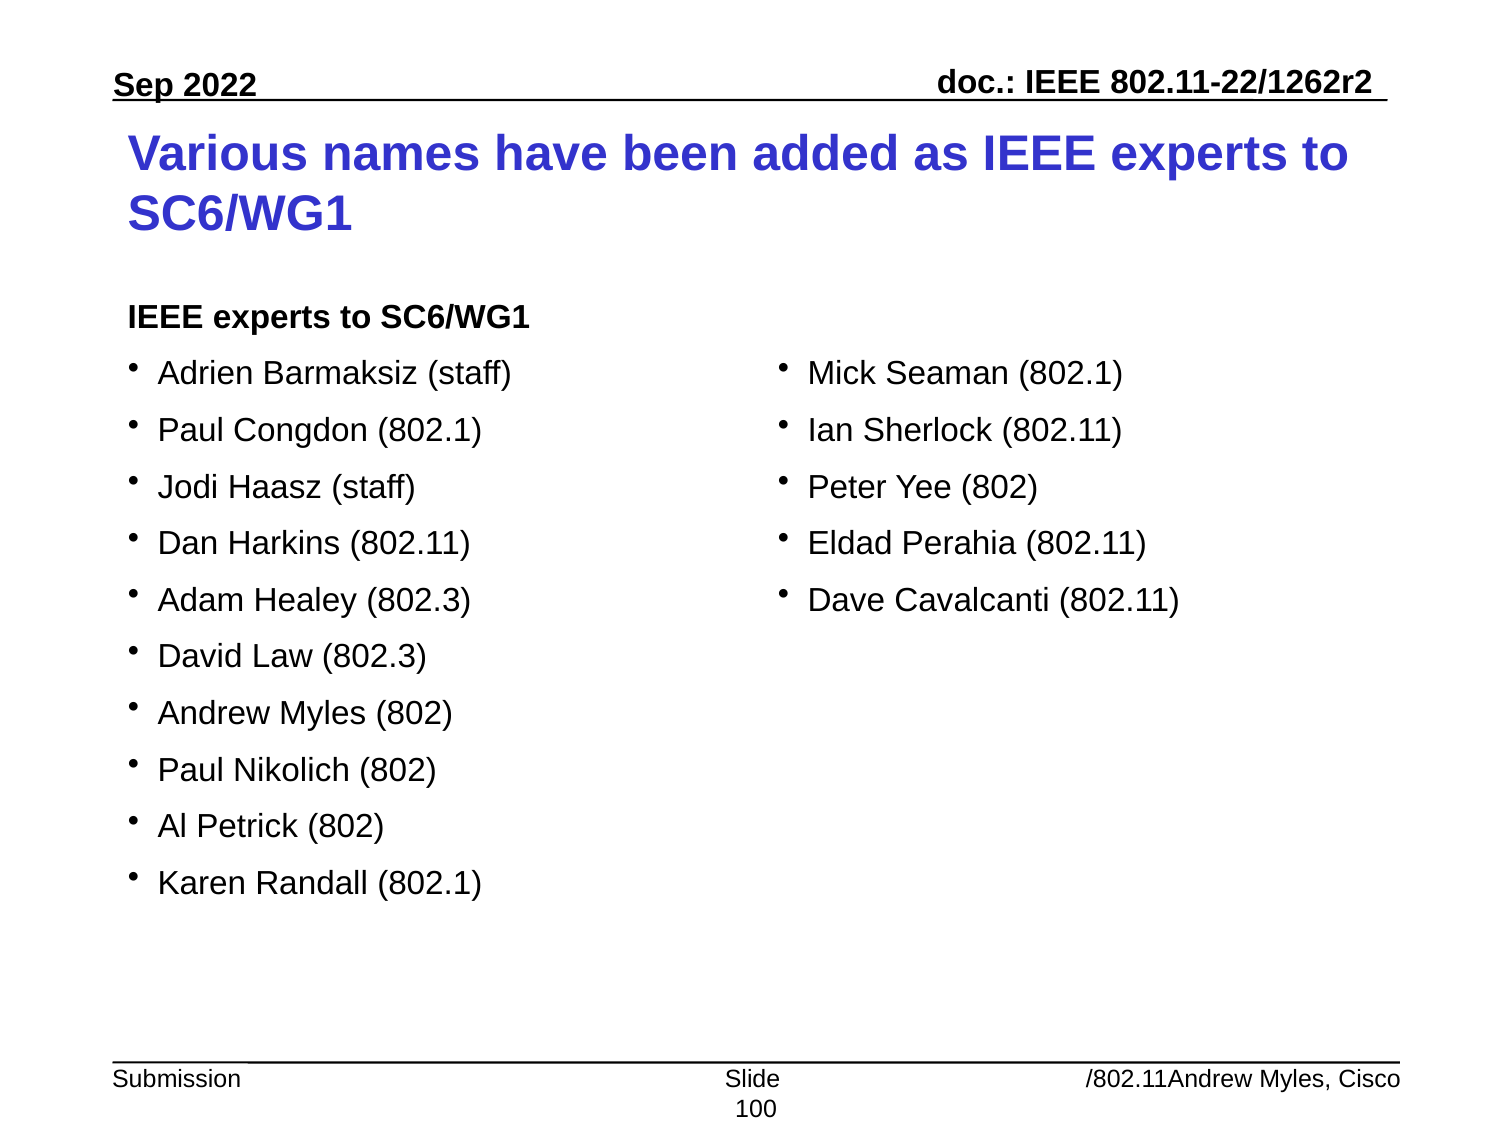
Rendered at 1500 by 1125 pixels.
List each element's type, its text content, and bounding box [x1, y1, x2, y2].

title Various names have been added as IEEE experts to SC6/WG1 [112, 112, 1388, 288]
footer /802.11Andrew Myles, Cisco [1084, 1061, 1402, 1093]
list Mick Seaman (802.1) Ian Sherlock (802.11) Peter Yee (802) Eldad Perahia (802.11) Dave Cavalcanti (802.11) [762, 287, 1388, 963]
slide_number Slide 100 [709, 1061, 803, 1093]
list IEEE experts to SC6/WG1 Adrien Barmaksiz (staff) Paul Congdon (802.1) Jodi Haasz (staff) Dan Harkins (802.11) Adam Healey (802.3) David Law (802.3) Andrew Myles (802) Paul Nikolich (802) Al Petrick (802) Karen Randall (802.1) [112, 287, 738, 963]
